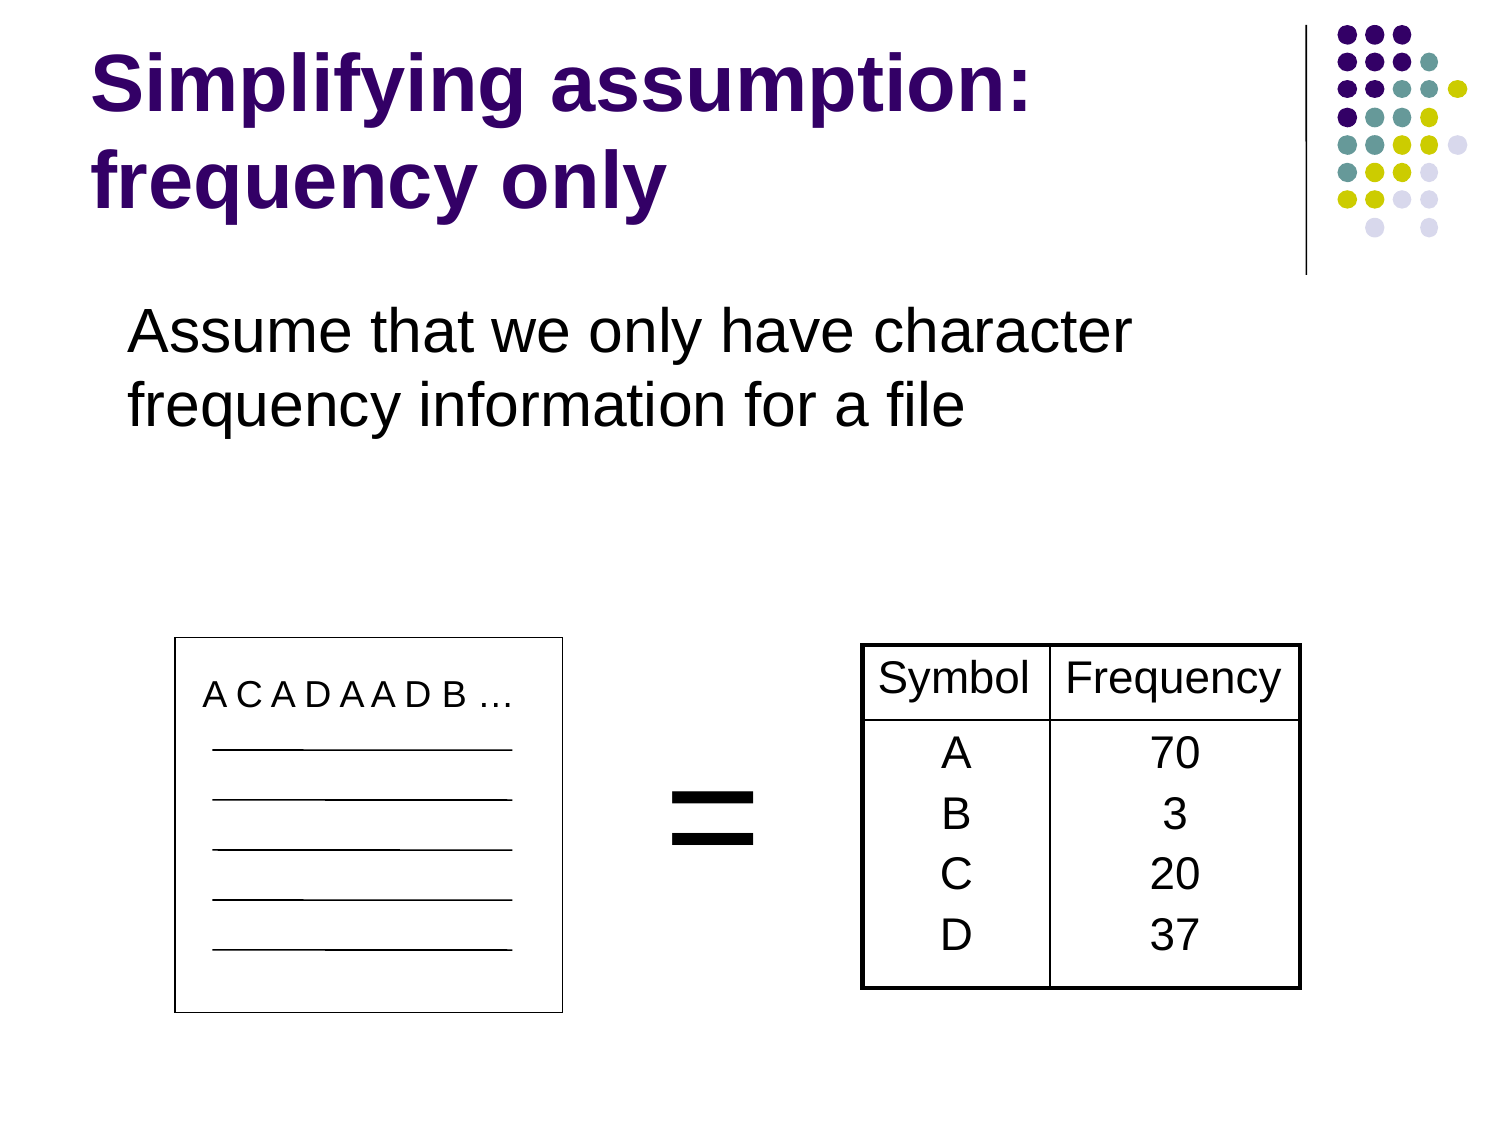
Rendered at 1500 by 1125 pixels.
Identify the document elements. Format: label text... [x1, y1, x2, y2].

table_cell 70 3 20 37 [1051, 721, 1298, 986]
table_header Frequency [1051, 647, 1298, 719]
table_header Symbol [865, 647, 1049, 719]
list Assume that we only have character frequency information for a file [112, 282, 1288, 538]
table_cell A B C D [865, 721, 1049, 986]
text_box = [650, 699, 825, 915]
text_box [174, 637, 626, 1013]
title Simplifying assumption: frequency only [75, 20, 1313, 233]
